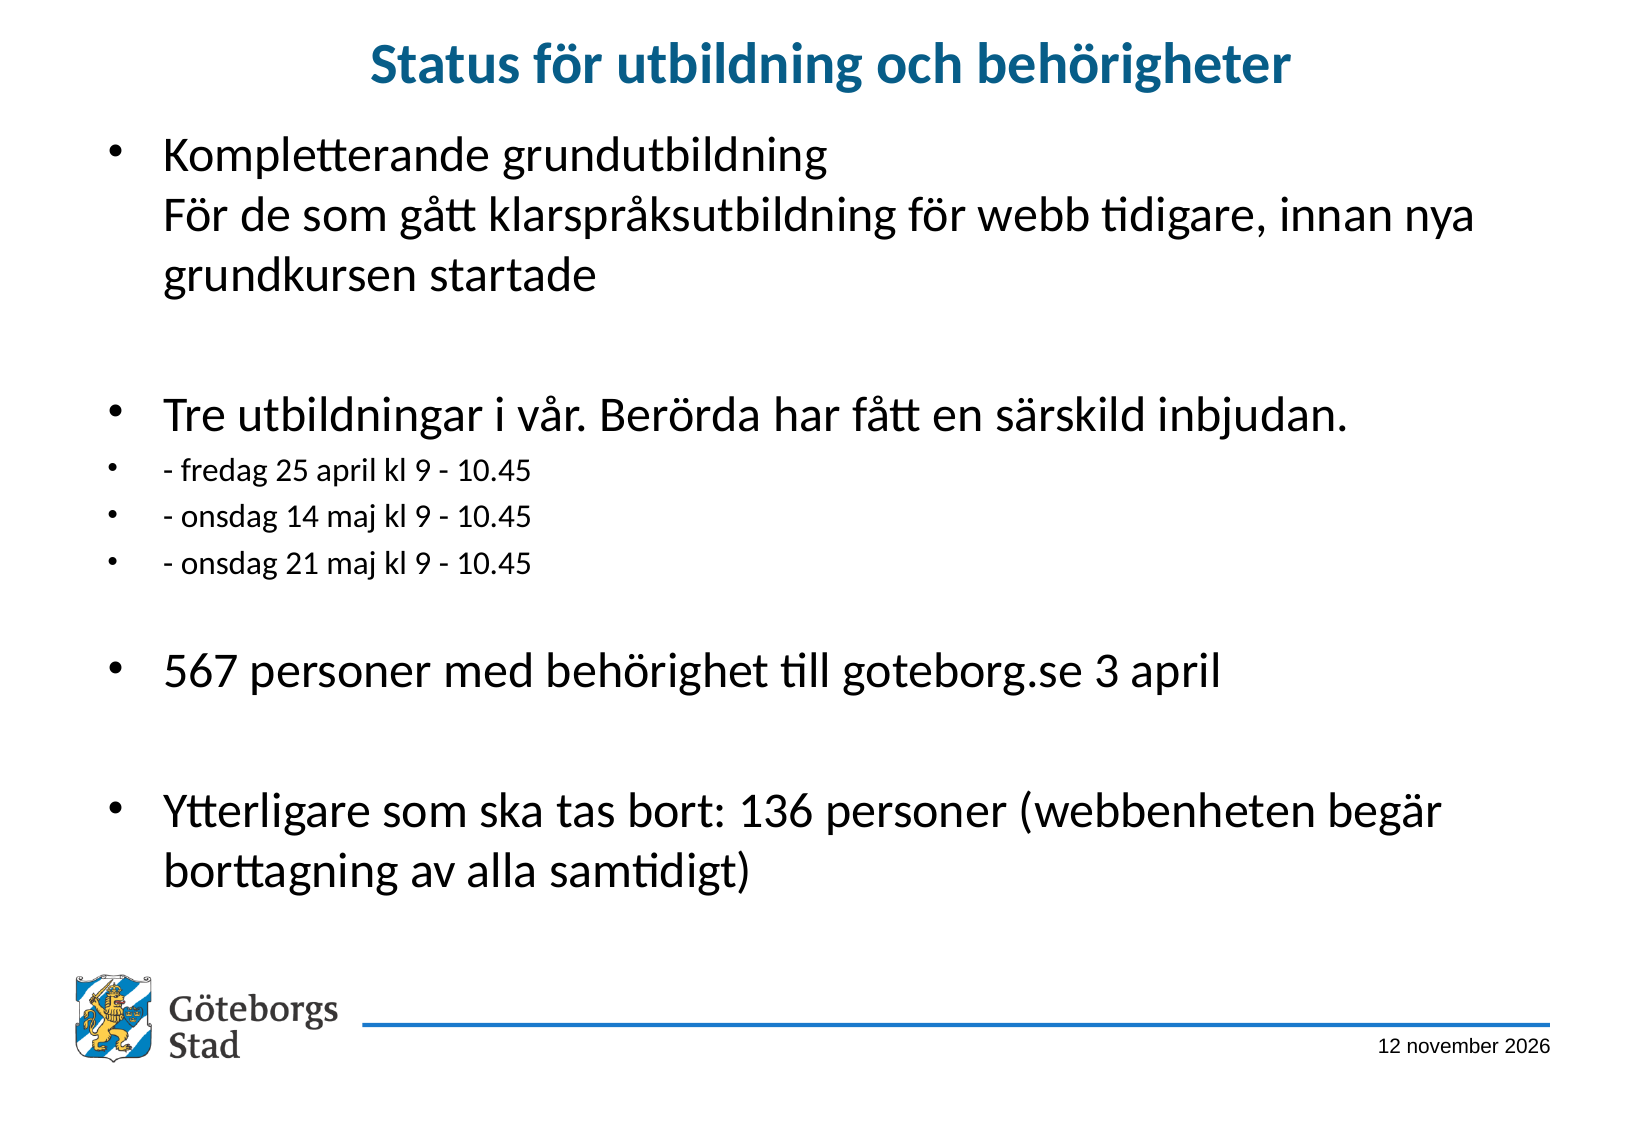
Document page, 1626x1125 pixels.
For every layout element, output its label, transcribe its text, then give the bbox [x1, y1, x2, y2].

picture [75, 974, 338, 1063]
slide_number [1167, 1024, 1566, 1101]
title Status för utbildning och behörigheter [162, 18, 1501, 102]
text_box Kompletterande grundutbildning För de som gått klarspråksutbildning för webb tidigare, innan nya grundkursen startade Tre utbildningar i vår. Berörda har fått en särskild inbjudan. - fredag 25 april kl 9 - 10.45 - onsdag 14 maj kl 9 - 10.45 - onsdag 21 maj kl 9 - 10.45 567 personer med behörighet till goteborg.se 3 april Ytterligare som ska tas bort: 136 personer (webbenheten begär borttagning av alla samtidigt) [91, 113, 1604, 929]
